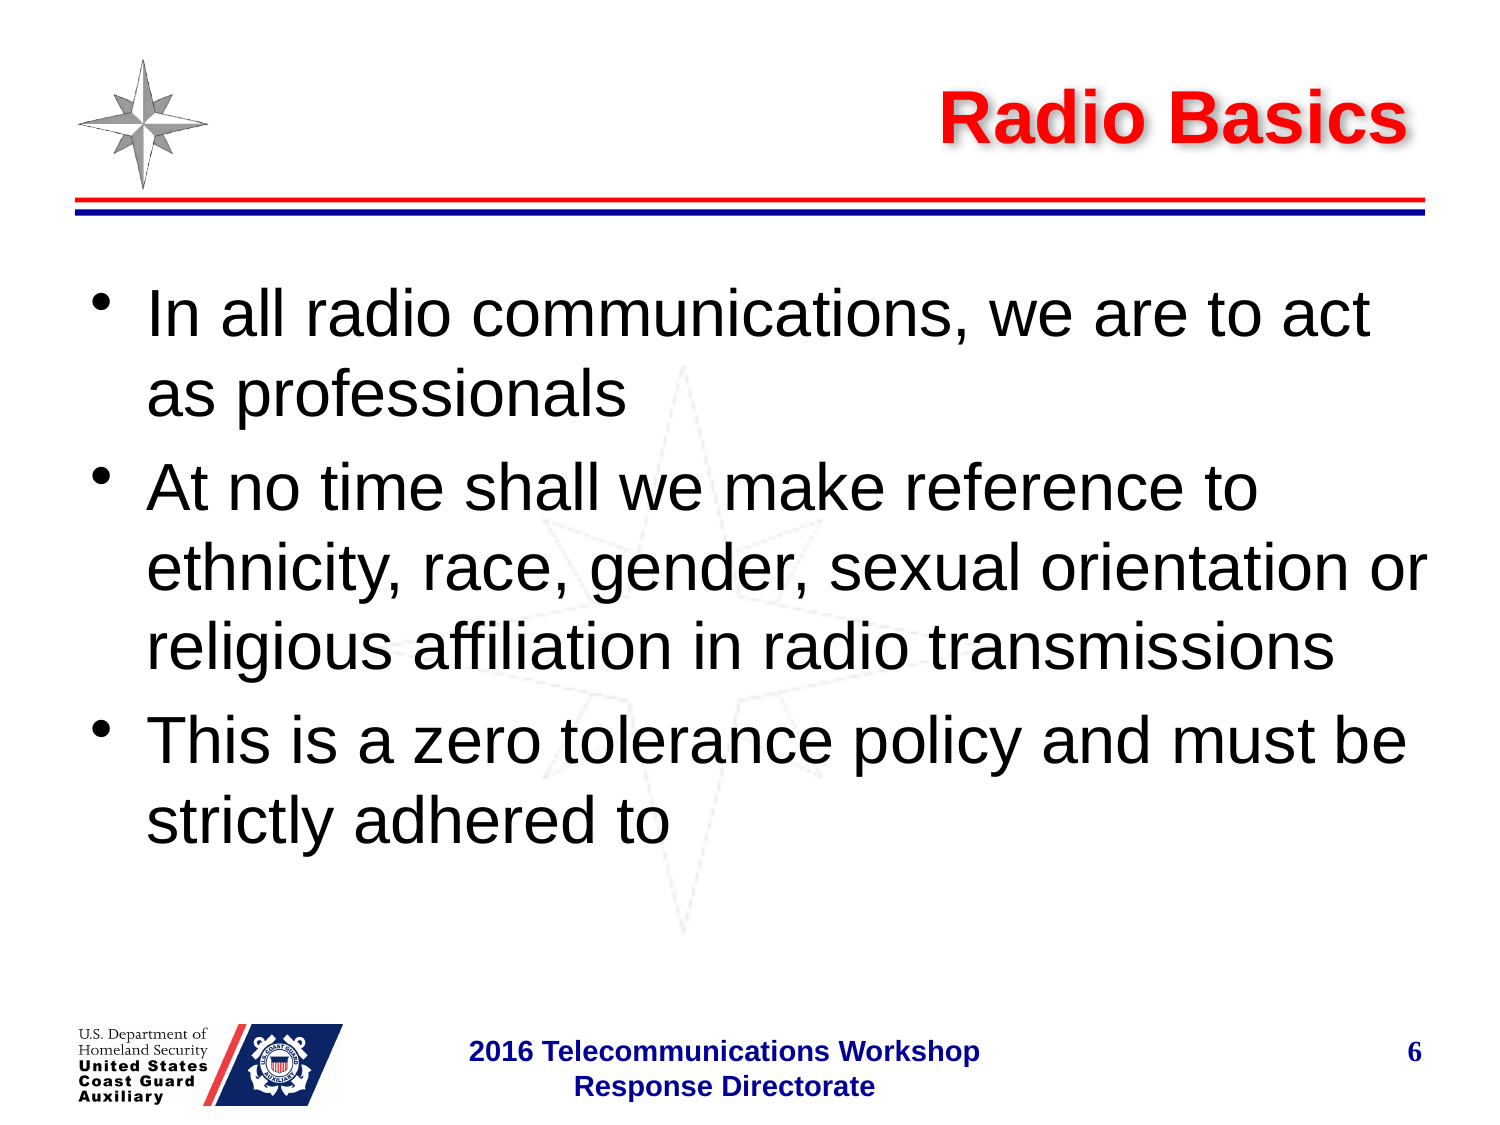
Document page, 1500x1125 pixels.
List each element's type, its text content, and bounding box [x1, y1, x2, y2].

slide_number 6 [1087, 1024, 1438, 1104]
list In all radio communications, we are to act as professionals At no time shall we make reference to ethnicity, race, gender, sexual orientation or religious affiliation in radio transmissions This is a zero tolerance policy and must be strictly adhered to [75, 262, 1450, 1005]
footer 2016 Telecommunications Workshop Response Directorate [449, 1024, 1001, 1104]
picture [75, 1024, 343, 1106]
title Radio Basics [75, 26, 1425, 200]
